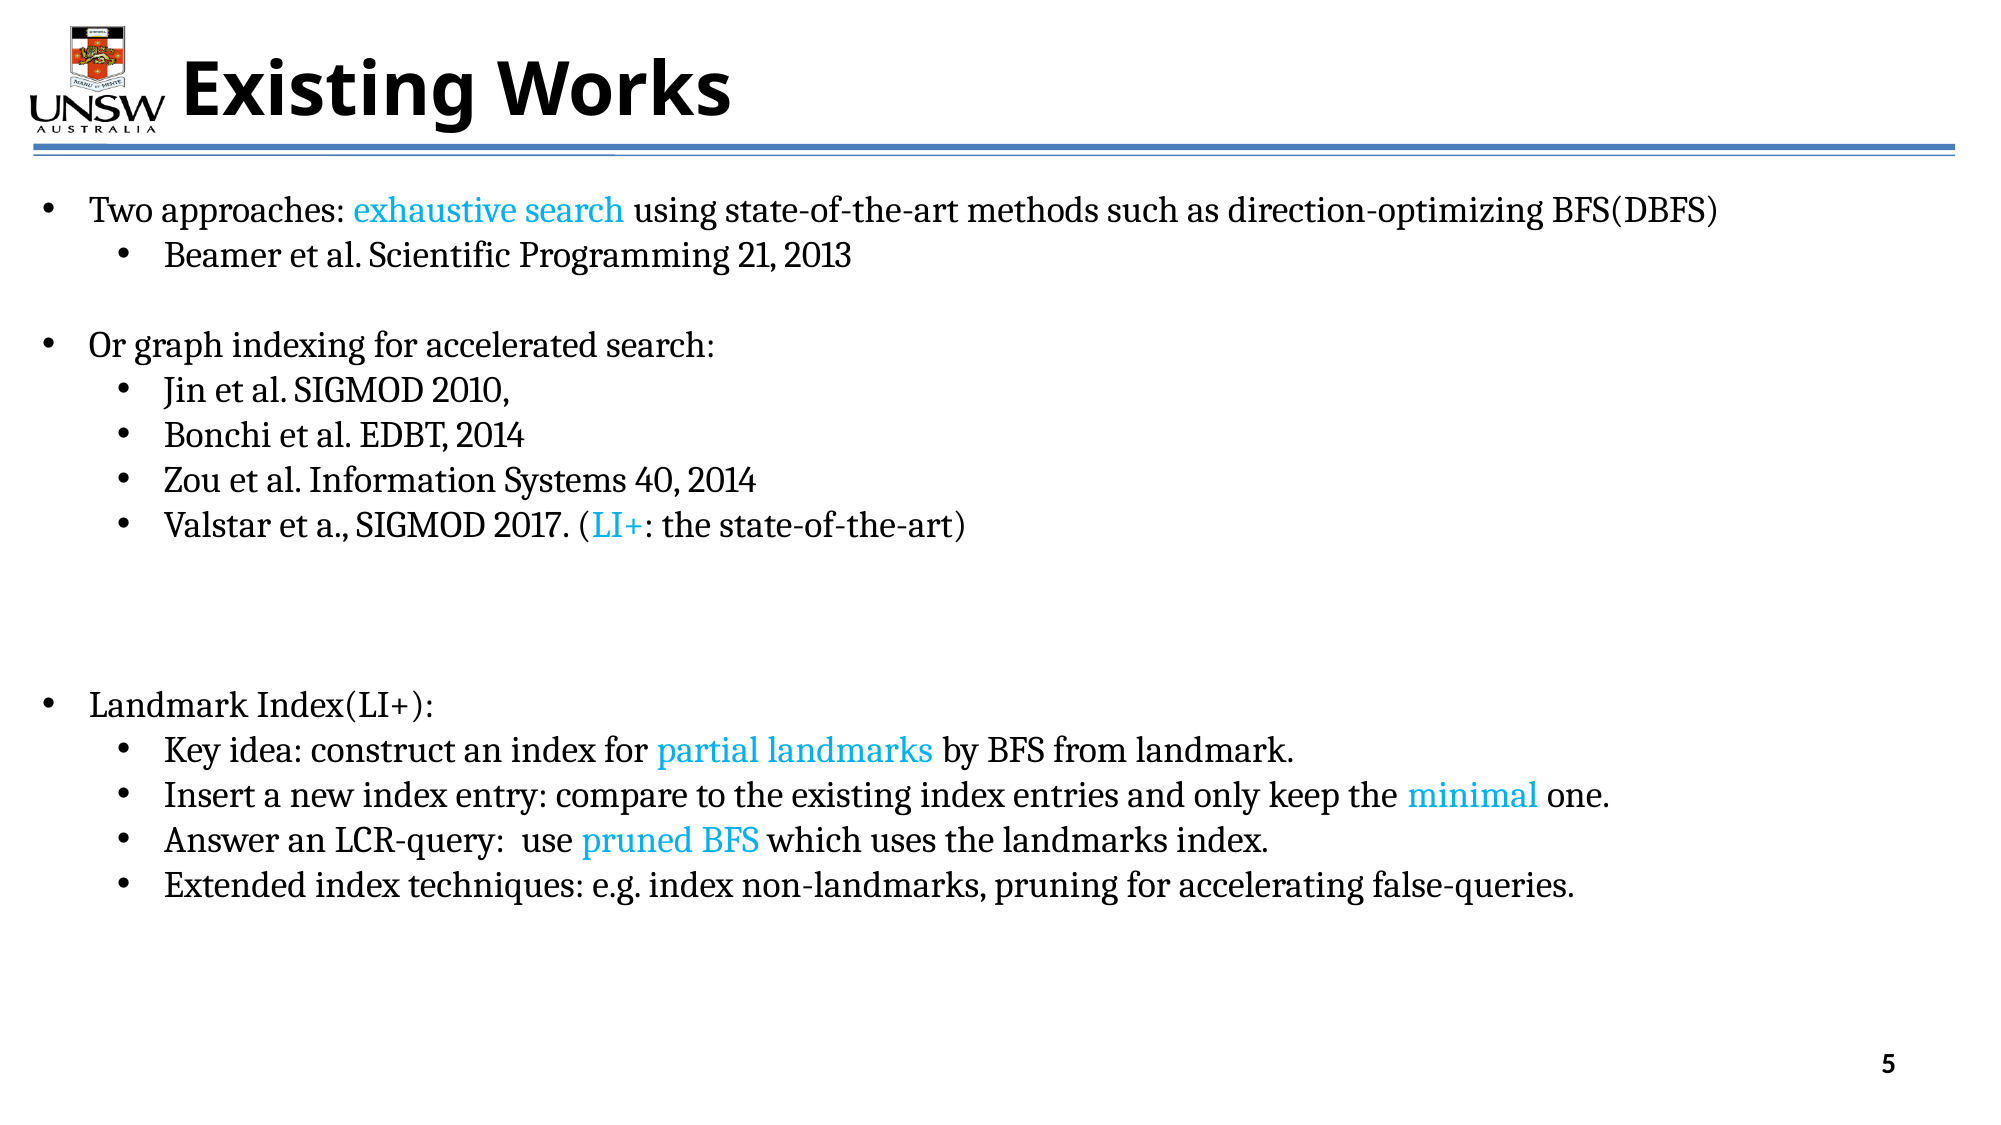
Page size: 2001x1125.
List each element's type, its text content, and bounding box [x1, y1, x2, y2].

picture [27, 24, 167, 134]
title Existing Works [165, 26, 1966, 145]
text_box Two approaches: exhaustive search using state-of-the-art methods such as direction-optimizing BFS(DBFS) Beamer et al. Scientific Programming 21, 2013 Or graph indexing for accelerated search: Jin et al. SIGMOD 2010, Bonchi et al. EDBT, 2014 Zou et al. Information Systems 40, 2014 Valstar et a., SIGMOD 2017. (LI+: the state-of-the-art) Landmark Index(LI+): Key idea: construct an index for partial landmarks by BFS from landmark. Insert a new index entry: compare to the existing index entries and only keep the minimal one. Answer an LCR-query: use pruned BFS which uses the landmarks index. Extended index techniques: e.g. index non-landmarks, pruning for accelerating false-queries. [27, 177, 1922, 958]
